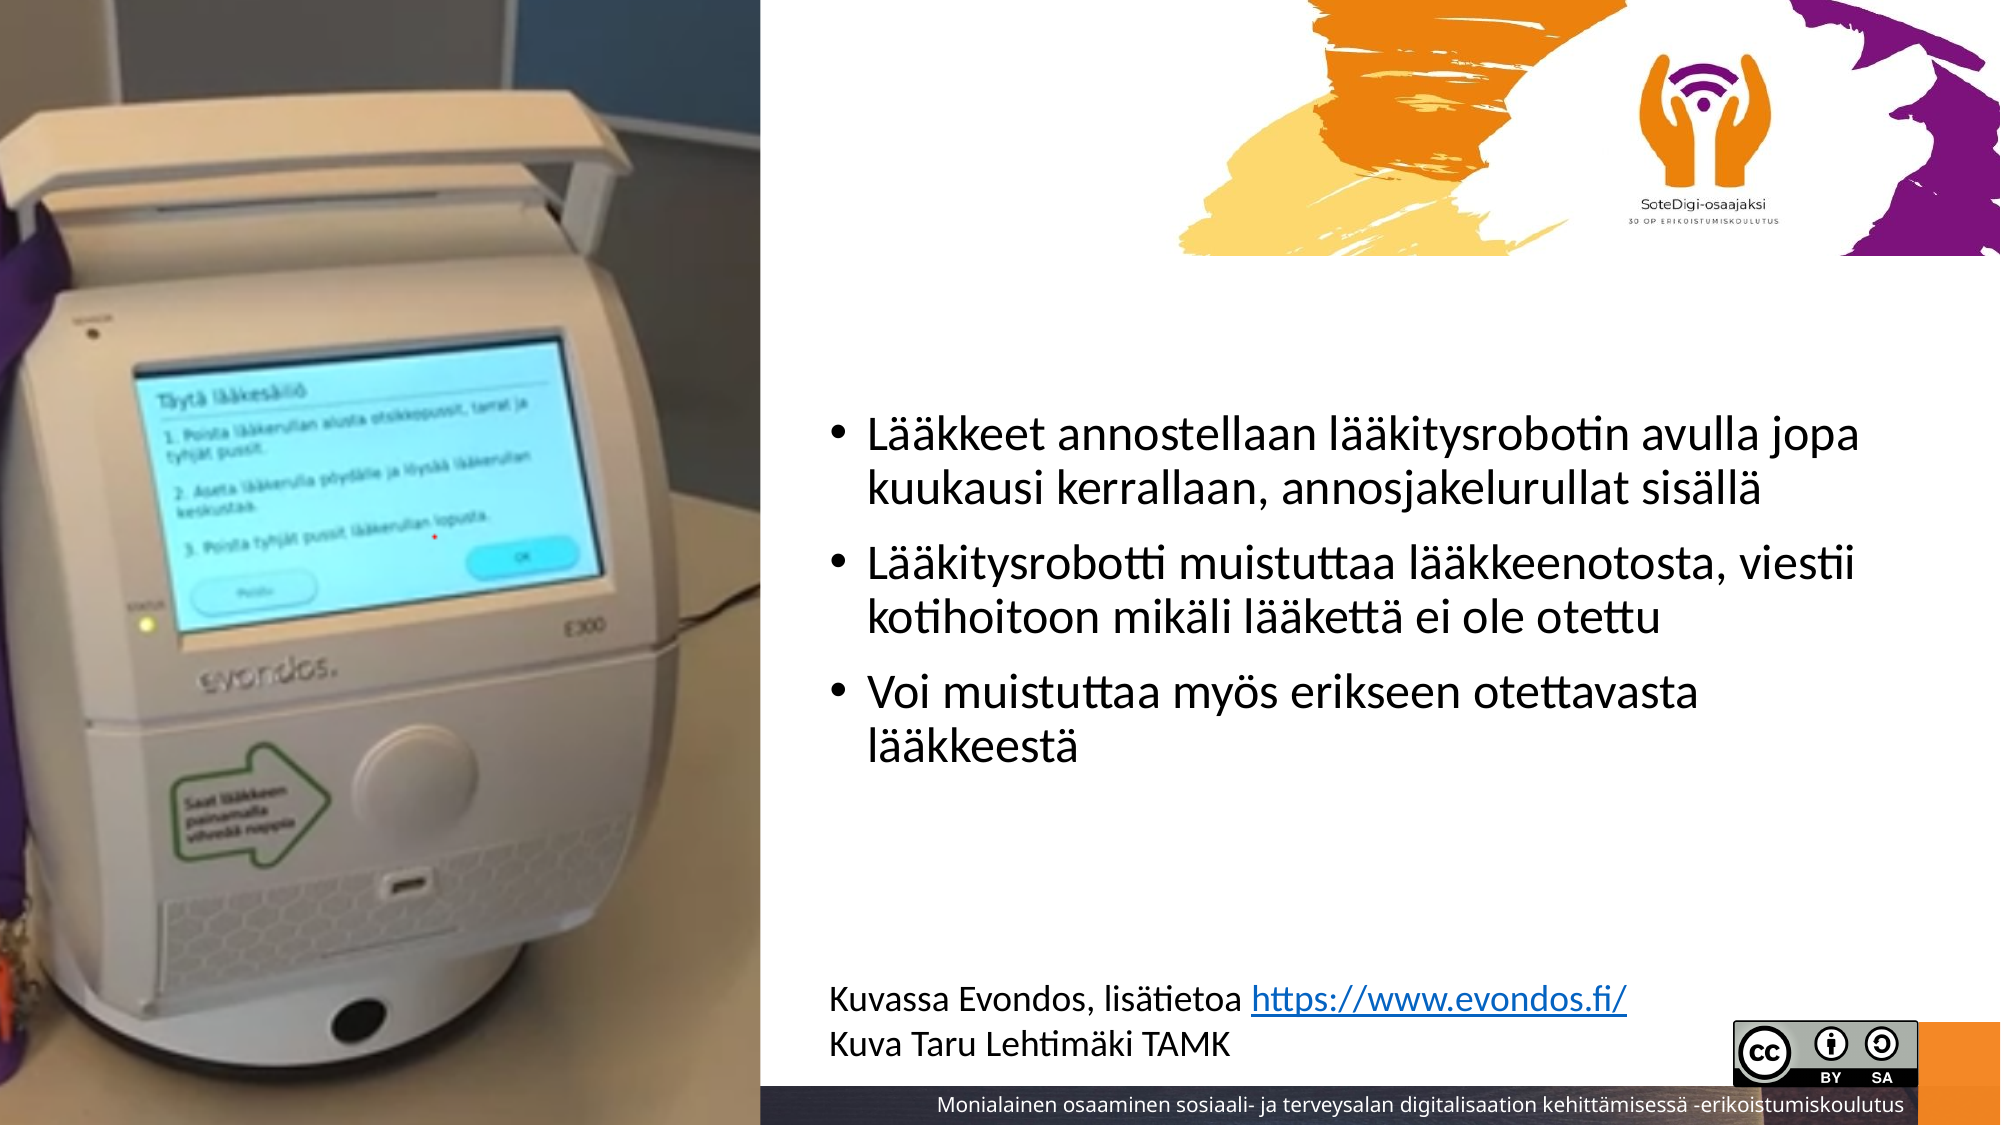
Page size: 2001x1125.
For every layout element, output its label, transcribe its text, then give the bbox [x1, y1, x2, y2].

picture [0, 0, 2001, 1125]
list Lääkkeet annostellaan lääkitysrobotin avulla jopa kuukausi kerrallaan, annosjakelurullat sisällä Lääkitysrobotti muistuttaa lääkkeenotosta, viestii kotihoitoon mikäli lääkettä ei ole otettu Voi muistuttaa myös erikseen otettavasta lääkkeestä [814, 399, 1895, 1021]
text_box Kuvassa Evondos, lisätietoa https://www.evondos.fi/ Kuva Taru Lehtimäki TAMK [814, 966, 1677, 1072]
